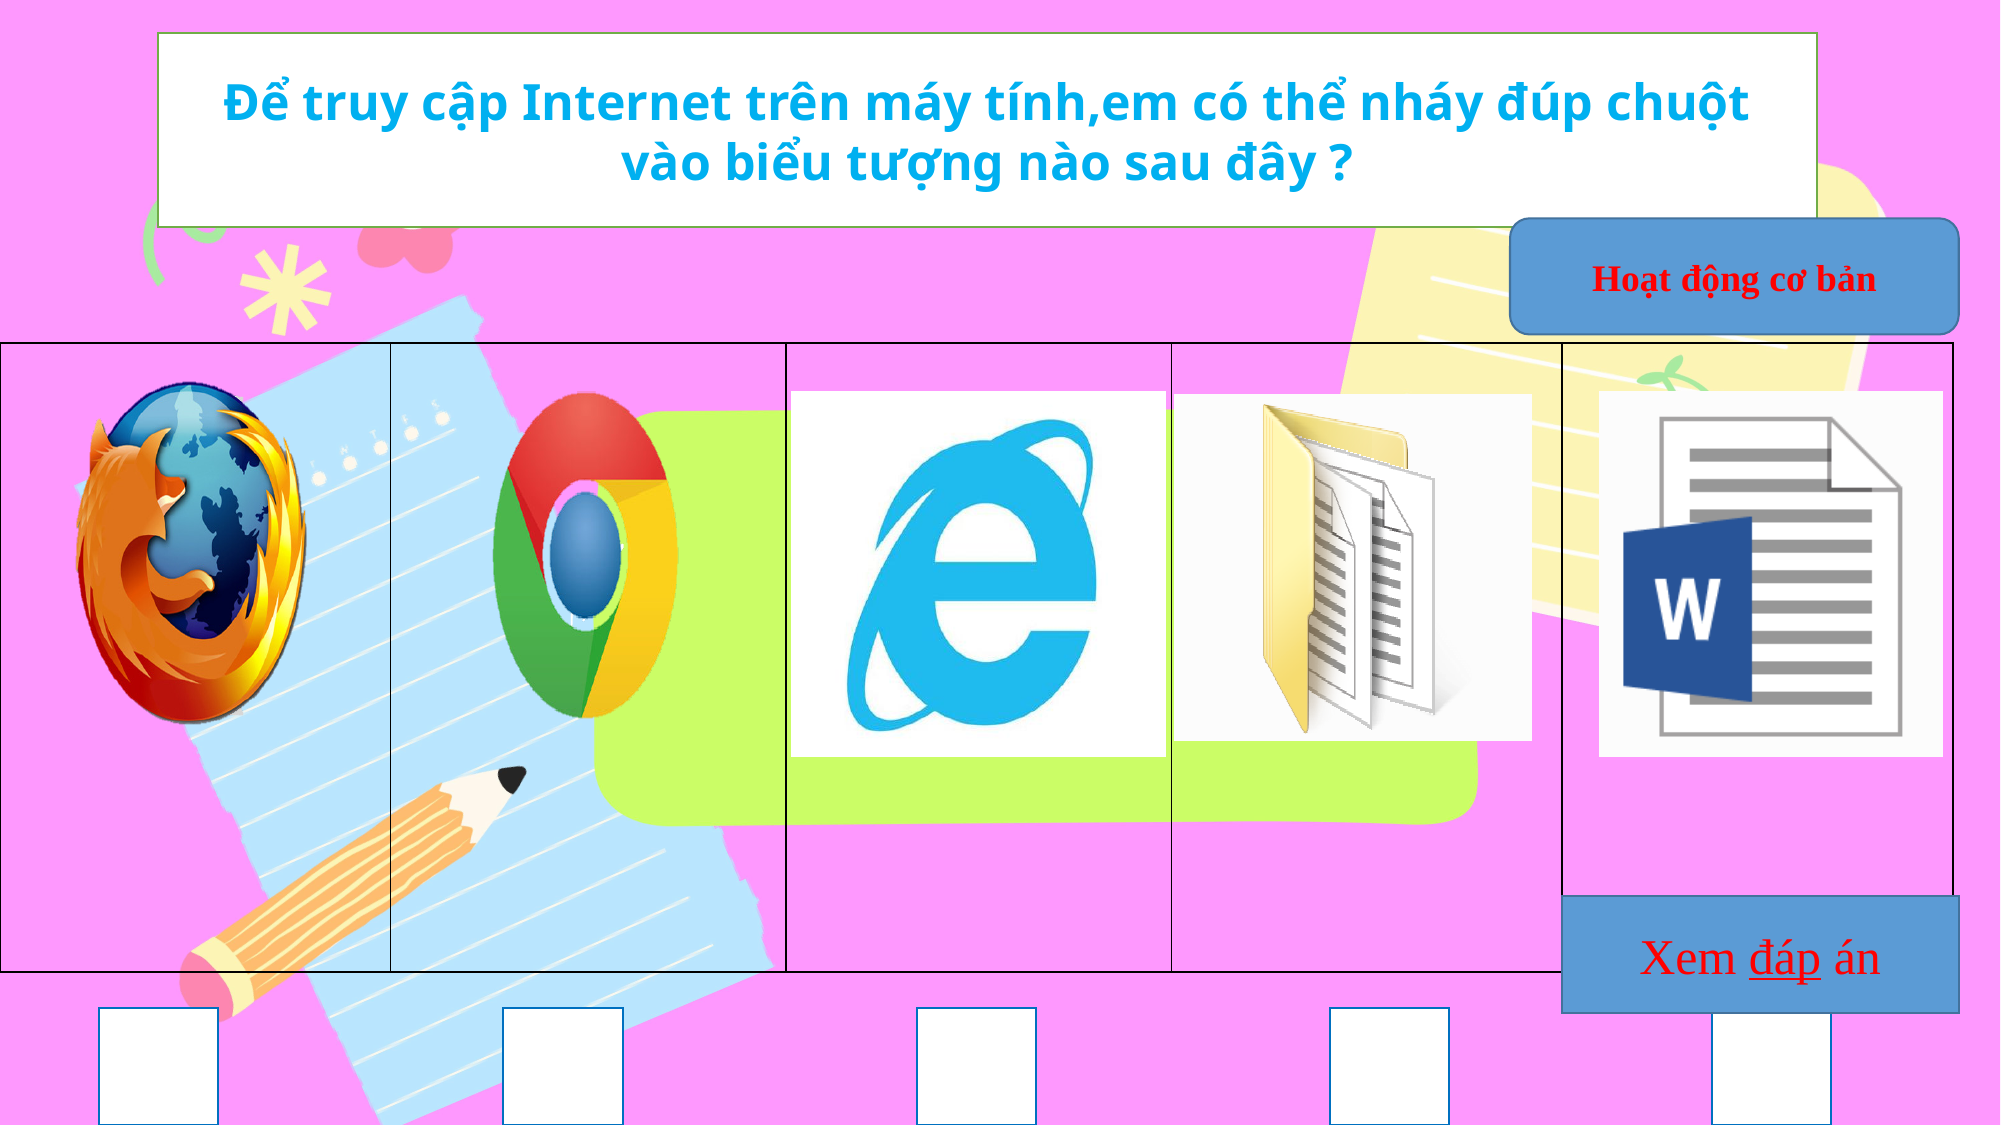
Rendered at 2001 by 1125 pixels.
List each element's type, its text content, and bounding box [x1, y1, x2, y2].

table_header [1172, 344, 1561, 971]
picture [1599, 391, 1943, 757]
text_box [1329, 1007, 1450, 1125]
picture [790, 391, 1166, 757]
table_header [391, 344, 785, 971]
text_box [98, 1007, 219, 1125]
table_header [1, 344, 390, 971]
picture [8, 372, 384, 741]
picture [0, 0, 2001, 1125]
text_box Để truy cập Internet trên máy tính,em có thể nháy đúp chuột vào biểu tượng nào sau đây ? [157, 32, 1818, 228]
text_box [916, 1007, 1037, 1125]
text_box Hoạt động cơ bản [1508, 217, 1960, 336]
text_box Xem đáp án [1561, 895, 1960, 1014]
picture [1174, 394, 1532, 741]
table_header [787, 344, 1171, 971]
table_header [1563, 344, 1952, 895]
picture [400, 372, 776, 741]
text_box [1711, 1014, 1832, 1125]
text_box [502, 1007, 624, 1125]
picture [0, 973, 1711, 1125]
